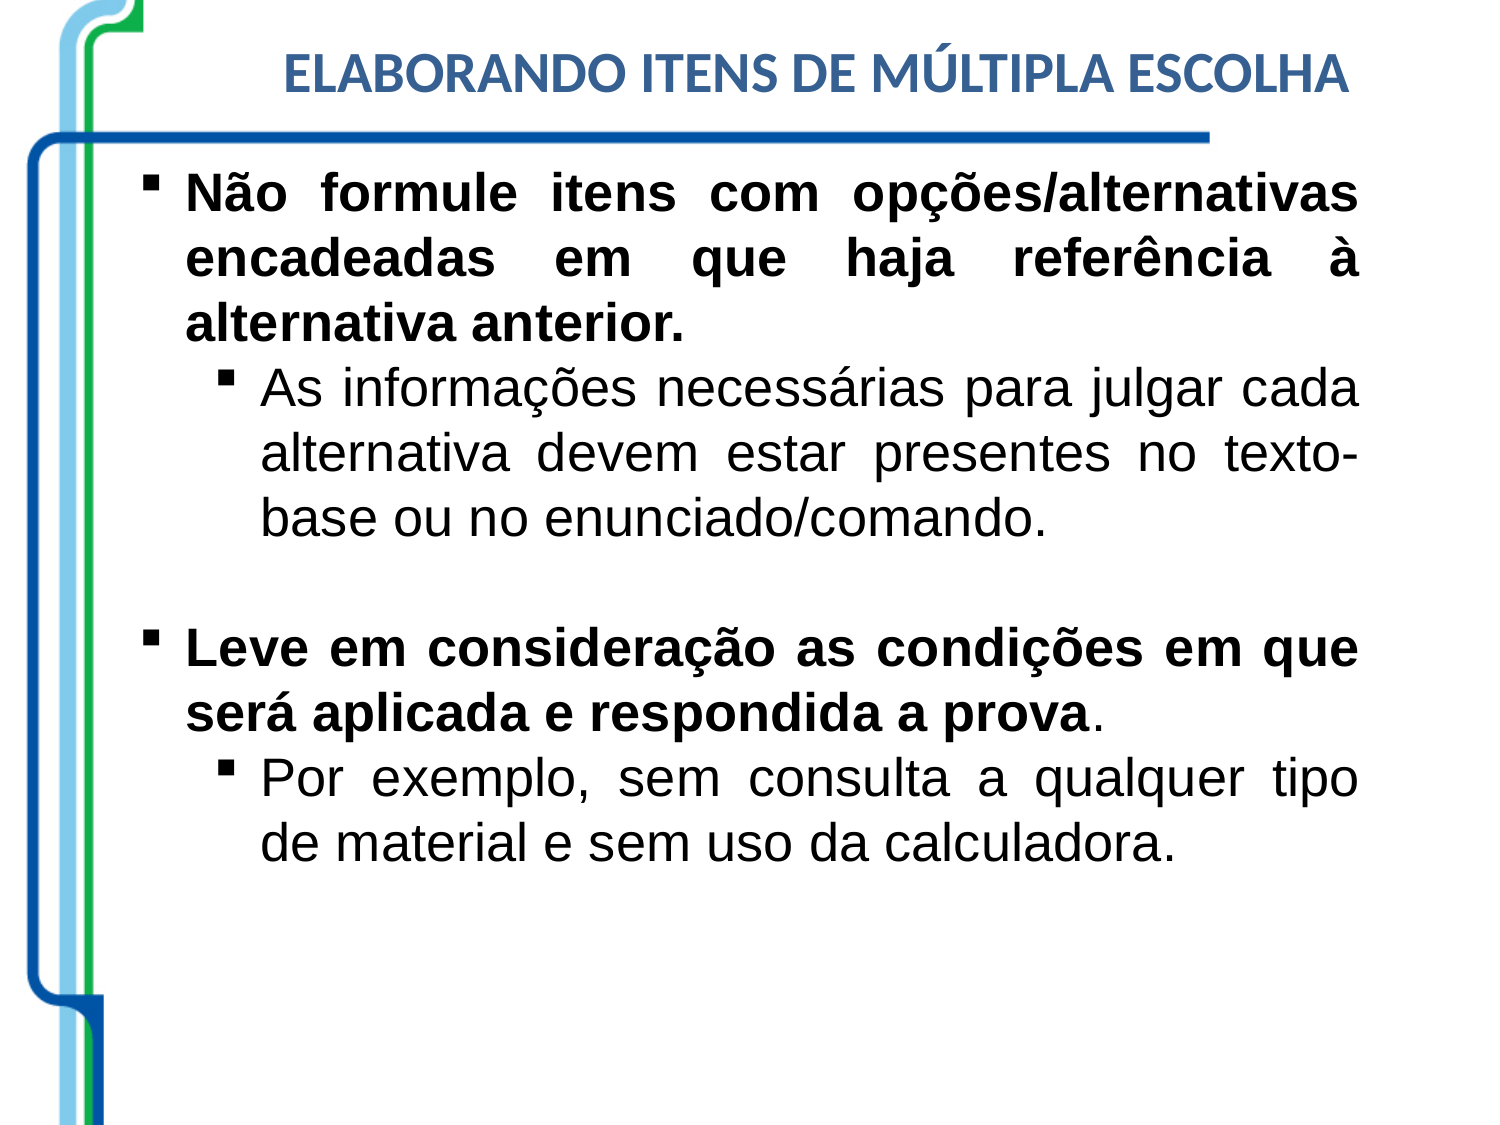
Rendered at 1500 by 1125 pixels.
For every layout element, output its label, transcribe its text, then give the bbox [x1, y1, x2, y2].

picture [0, 0, 1241, 1125]
text_box Não formule itens com opções/alternativas encadeadas em que haja referência à alternativa anterior. As informações necessárias para julgar cada alternativa devem estar presentes no texto-base ou no enunciado/comando. Leve em consideração as condições em que será aplicada e respondida a prova. Por exemplo, sem consulta a qualquer tipo de material e sem uso da calculadora. [123, 149, 1376, 880]
text_box ELABORANDO ITENS DE MÚLTIPLA ESCOLHA [268, 0, 1432, 163]
